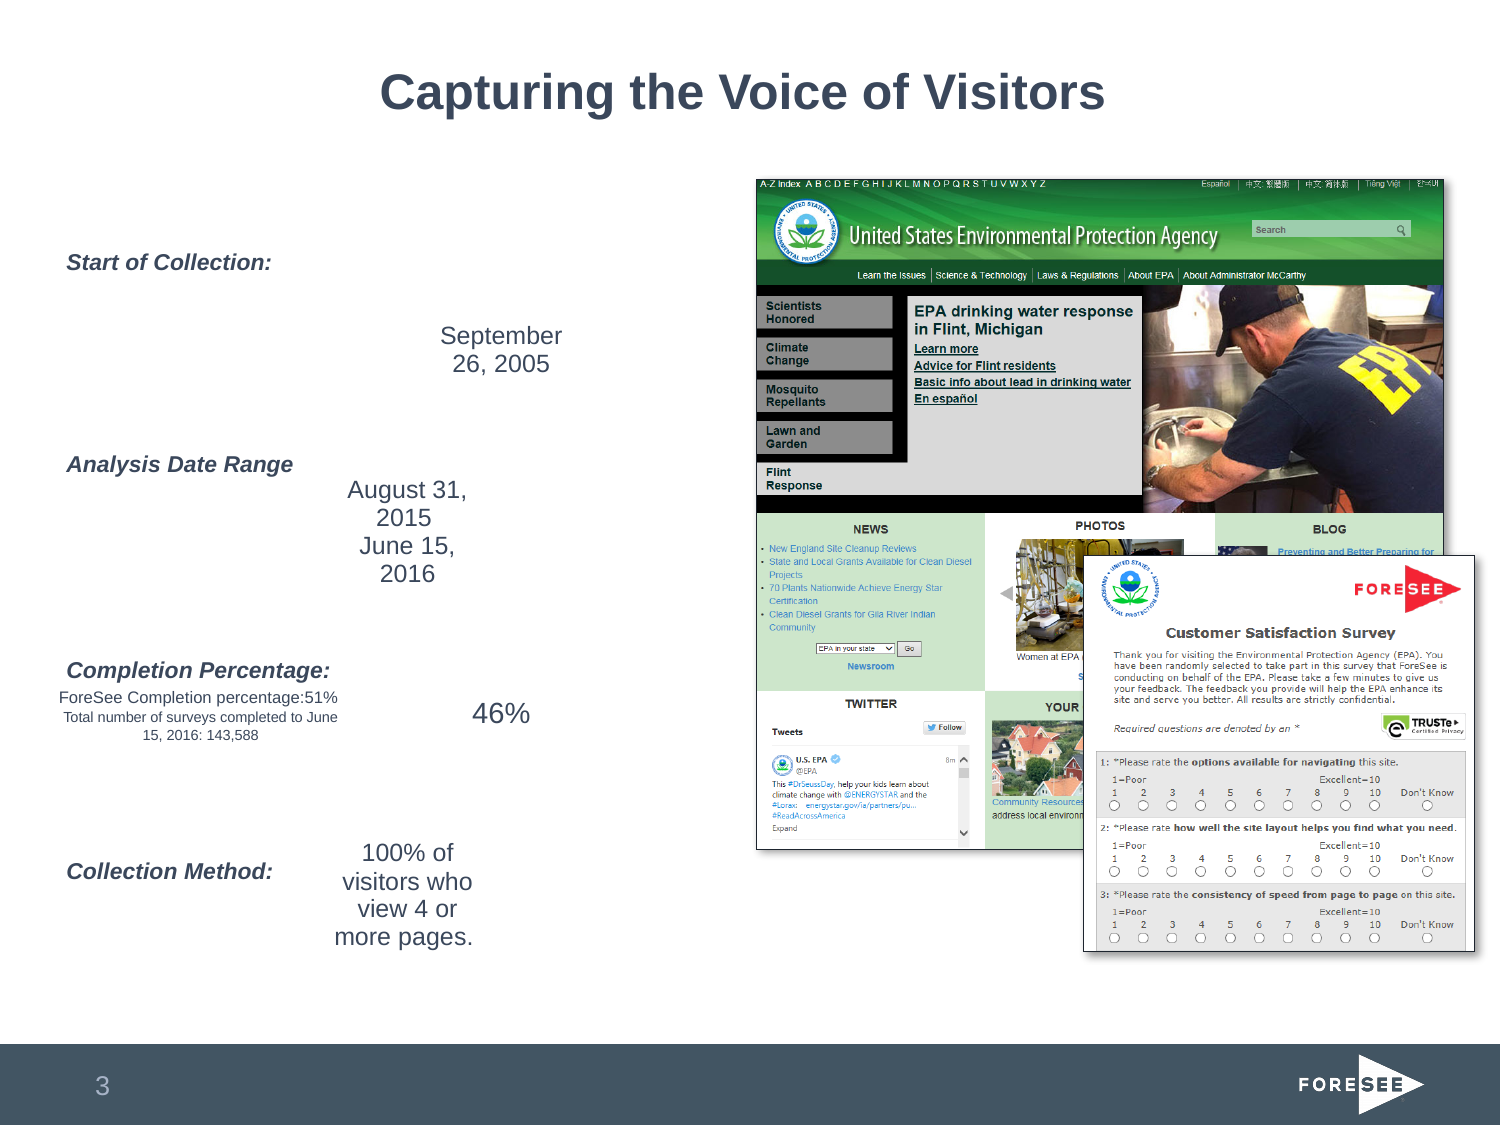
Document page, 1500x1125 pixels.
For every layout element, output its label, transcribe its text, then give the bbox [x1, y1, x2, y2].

text_box ForeSee Completion percentage:51% [43, 679, 234, 700]
text_box Collection Method: [51, 849, 234, 892]
picture [756, 178, 1475, 952]
text_box Total number of surveys completed to June 15, 2016: 143,588 [43, 700, 234, 751]
text_box Analysis Date Range [51, 442, 234, 485]
text_box Start of Collection: [51, 240, 234, 283]
slide_number 3 [75, 1055, 425, 1115]
picture [0, 1044, 1500, 1125]
text_box Completion Percentage: [51, 647, 234, 679]
title Capturing the Voice of Visitors [75, 20, 1425, 167]
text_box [239, 146, 871, 985]
